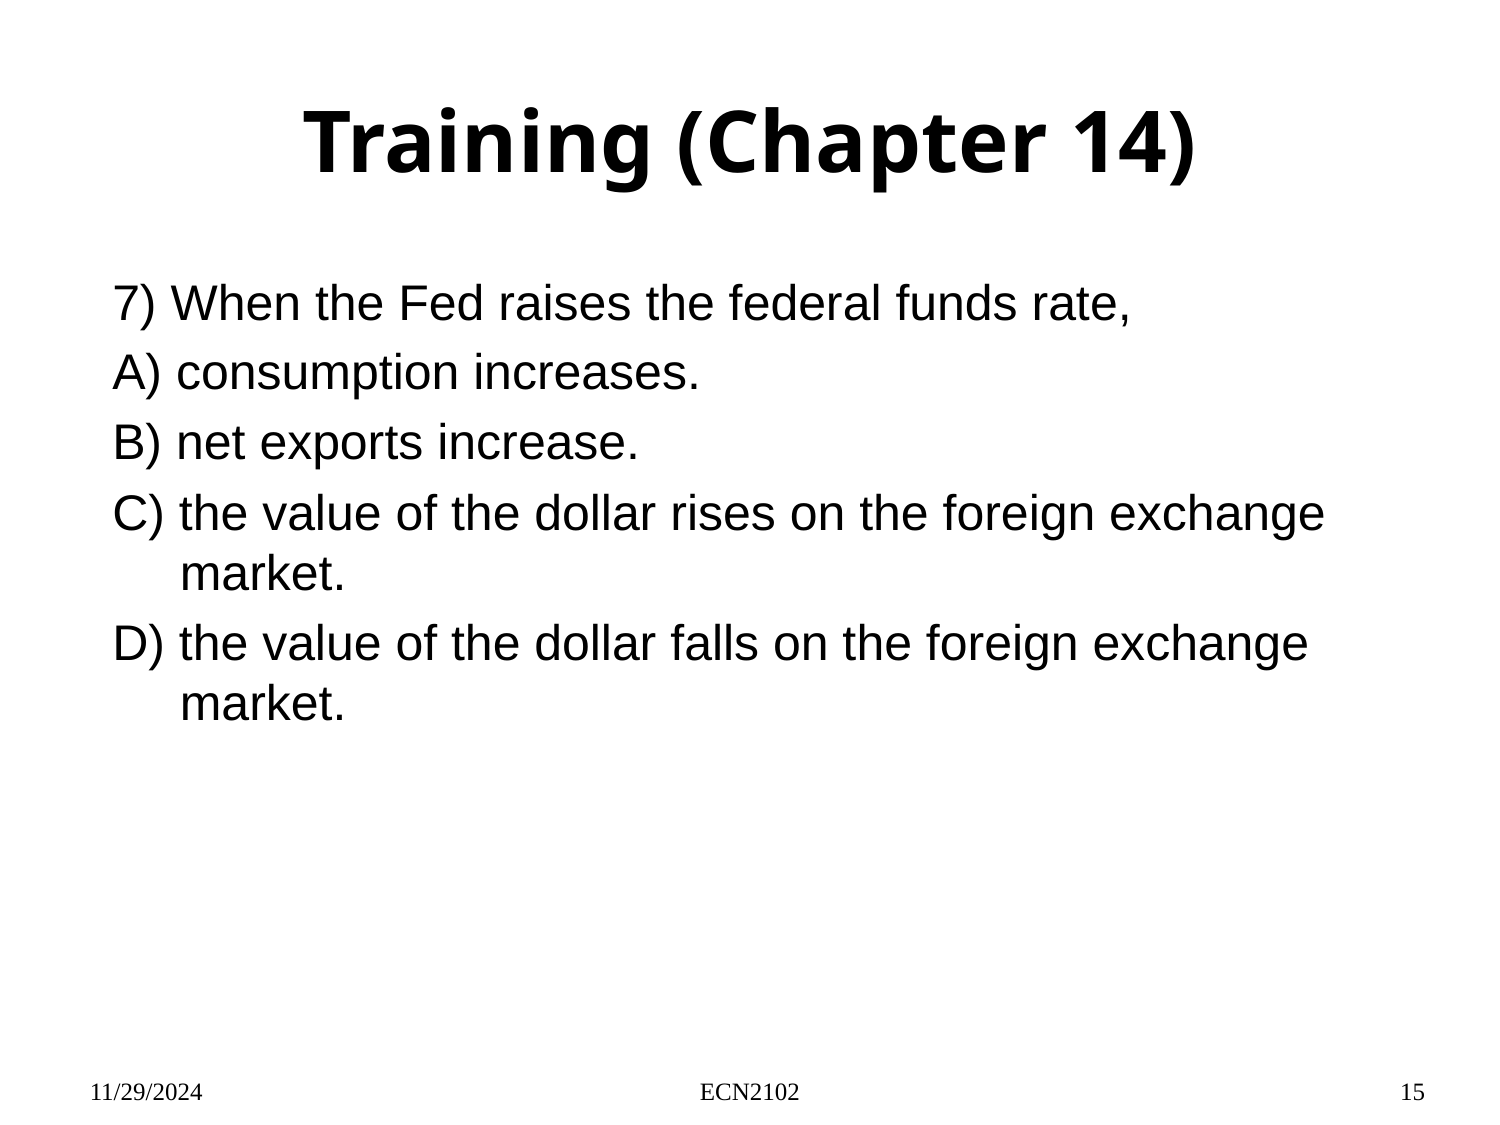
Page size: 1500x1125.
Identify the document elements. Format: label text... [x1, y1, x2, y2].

footer ECN2102 [512, 1052, 988, 1113]
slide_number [75, 1052, 425, 1113]
title Training (Chapter 14) [75, 45, 1425, 233]
list 7) When the Fed raises the federal funds rate, A) consumption increases. B) net exports increase. C) the value of the dollar rises on the foreign exchange market. D) the value of the dollar falls on the foreign exchange market. [75, 262, 1425, 1035]
slide_number 15 [1299, 1052, 1425, 1113]
